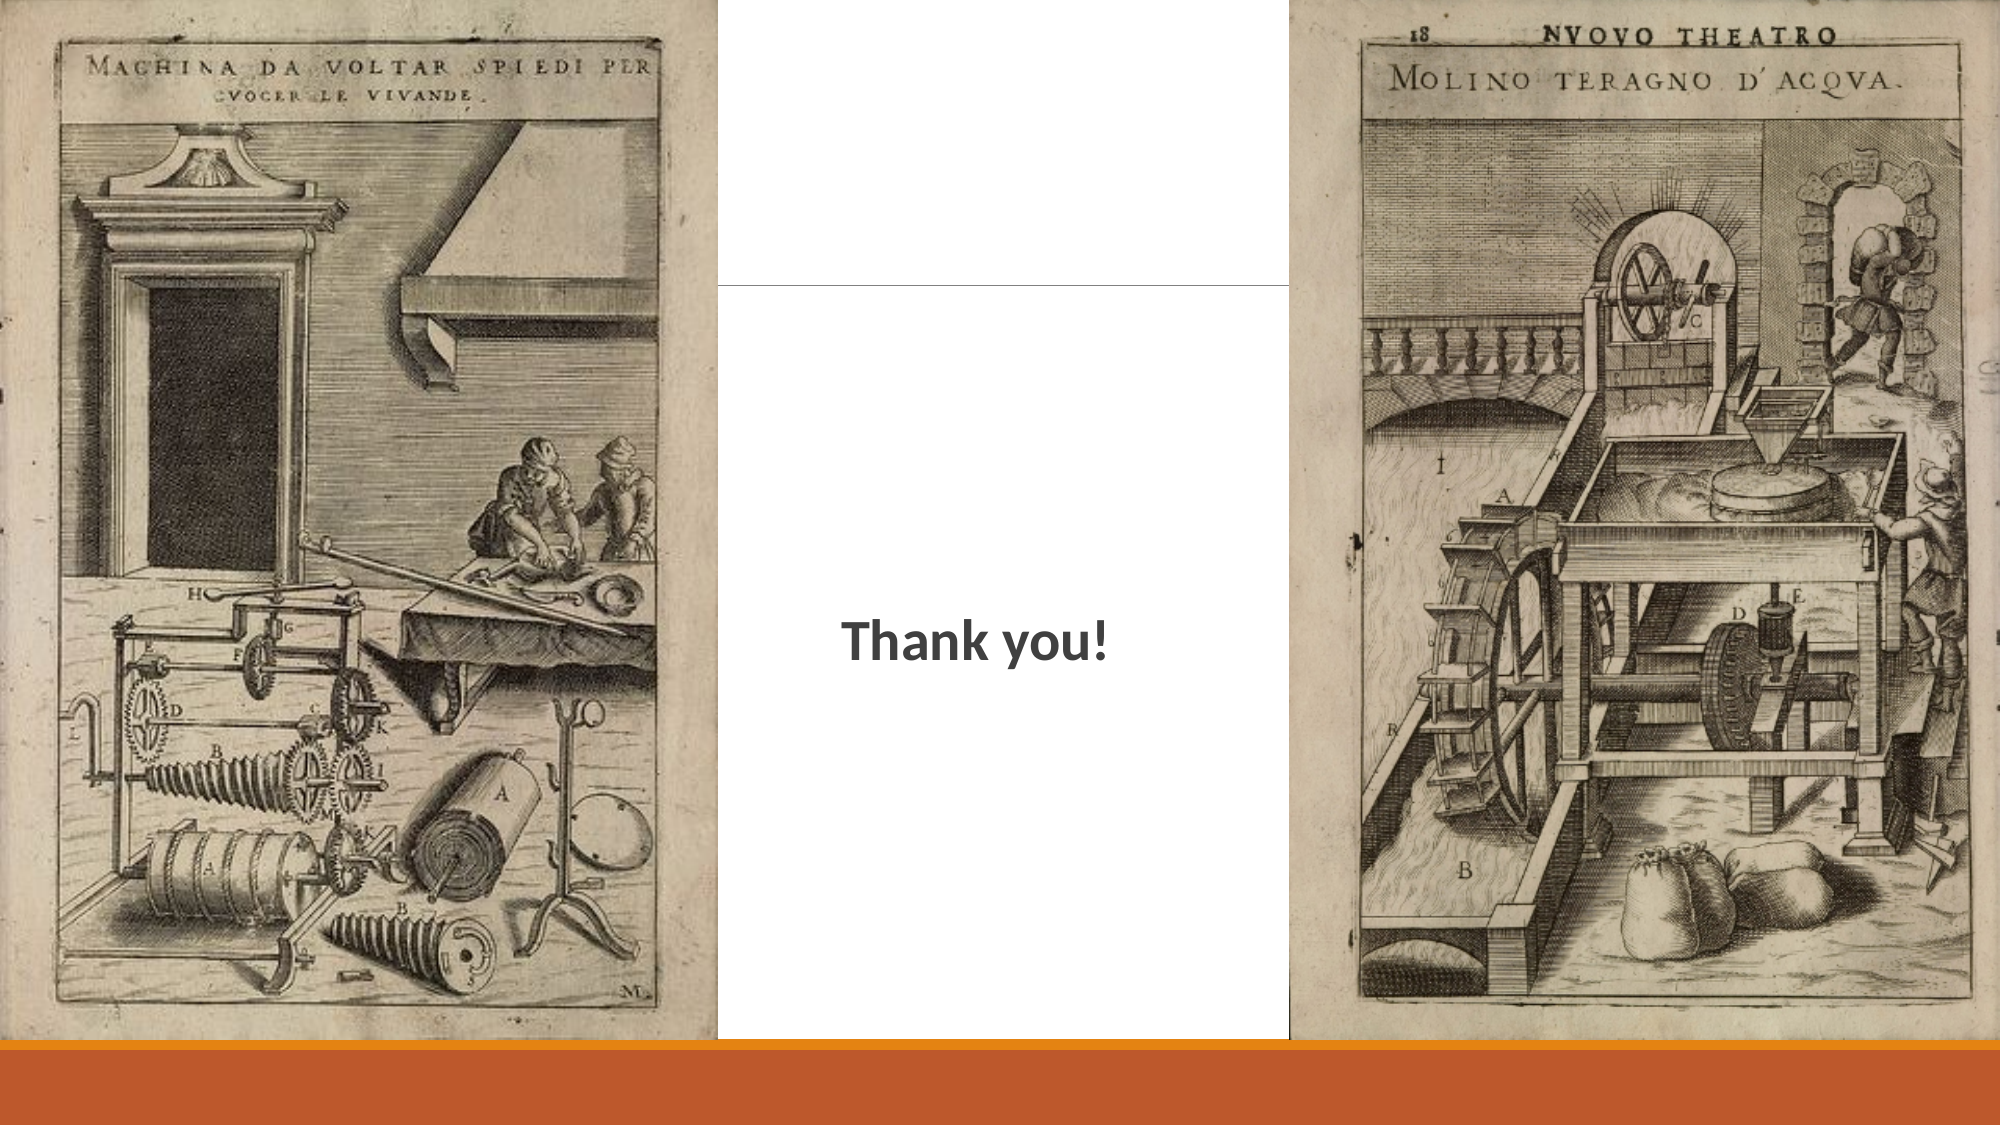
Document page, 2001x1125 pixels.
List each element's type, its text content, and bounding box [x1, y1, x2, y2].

list Thank you! [826, 603, 1290, 1125]
picture [1288, 0, 2000, 1040]
picture [0, 0, 718, 1040]
